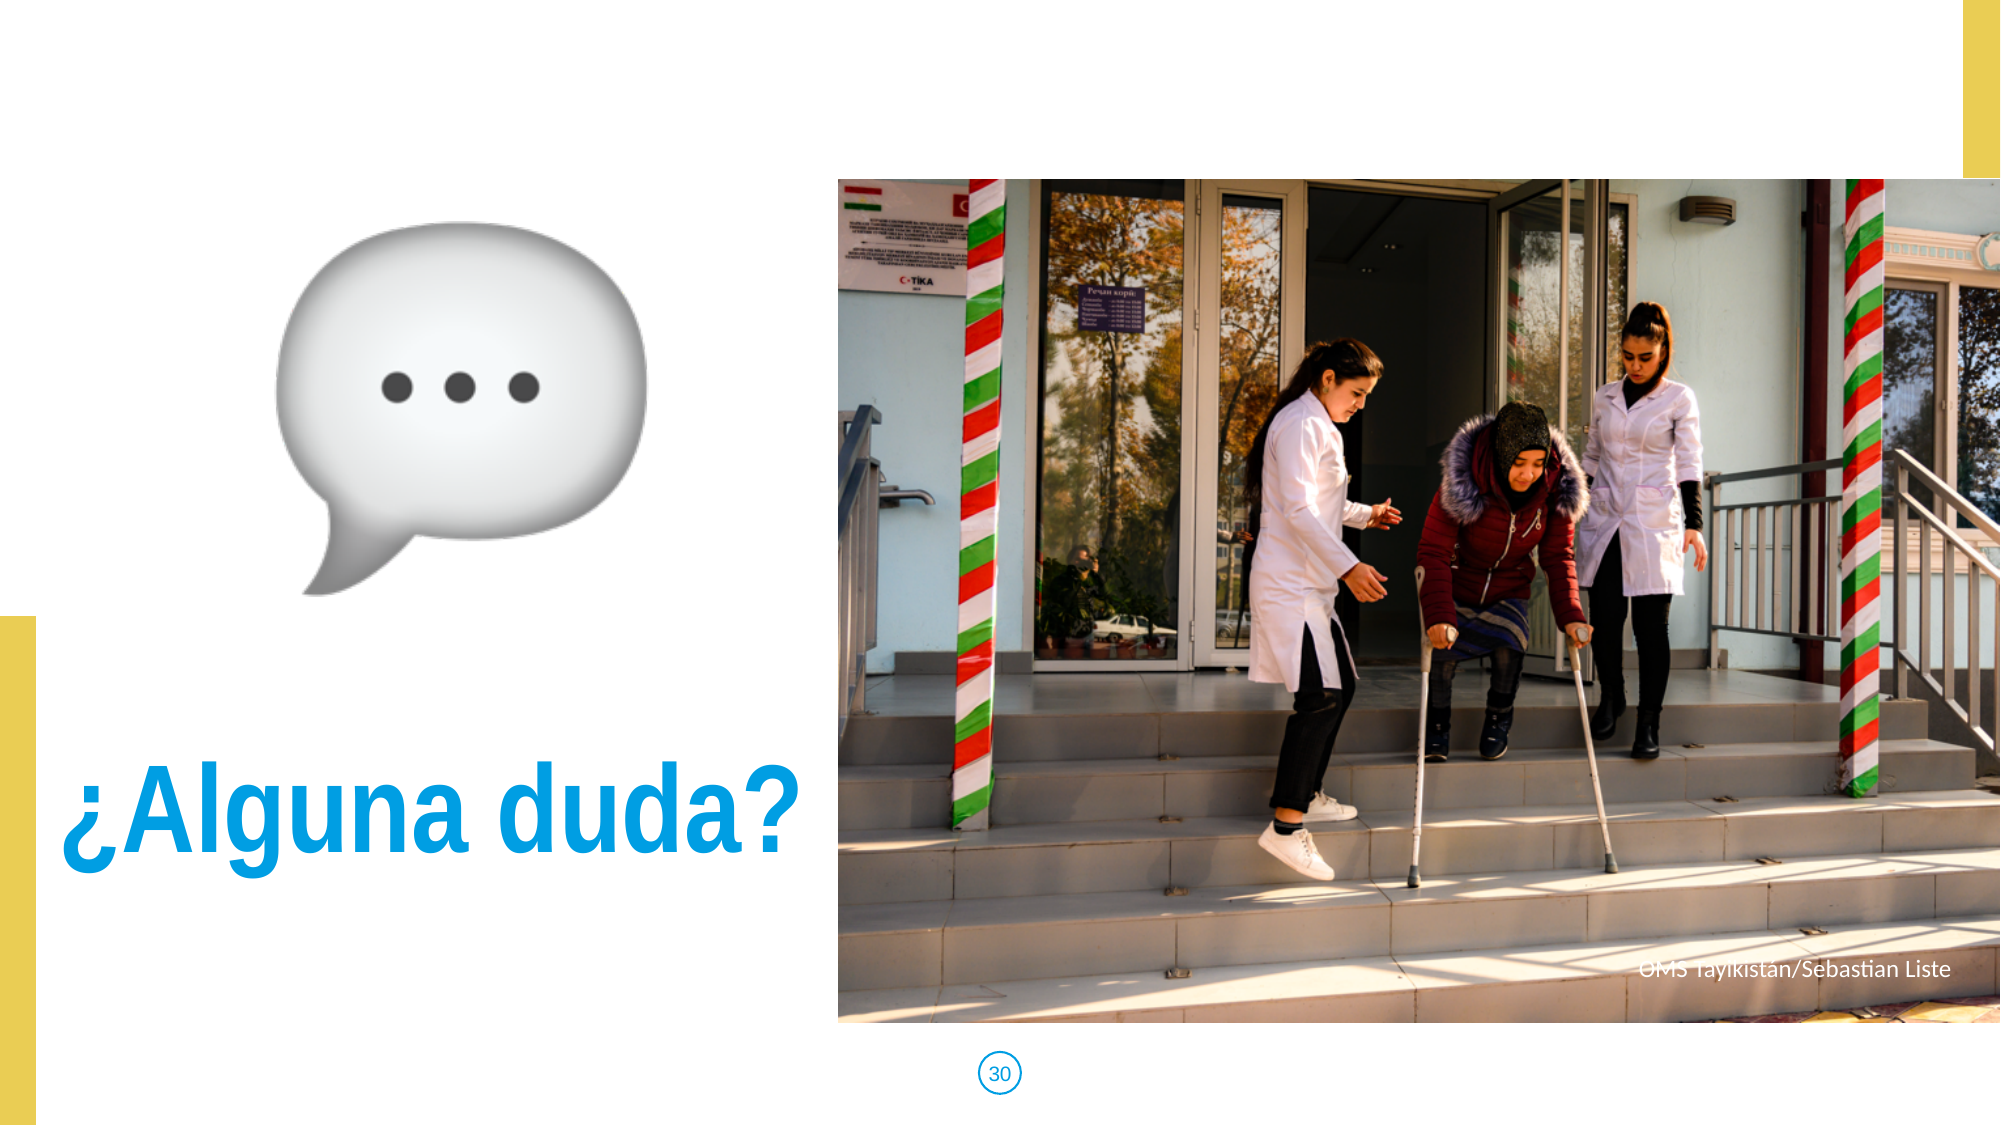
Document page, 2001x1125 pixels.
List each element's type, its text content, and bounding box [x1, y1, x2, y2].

picture [838, 179, 2000, 1023]
title ¿Alguna duda? [0, 736, 833, 854]
slide_number 30 [0, 1042, 2000, 1103]
picture [262, 210, 662, 609]
